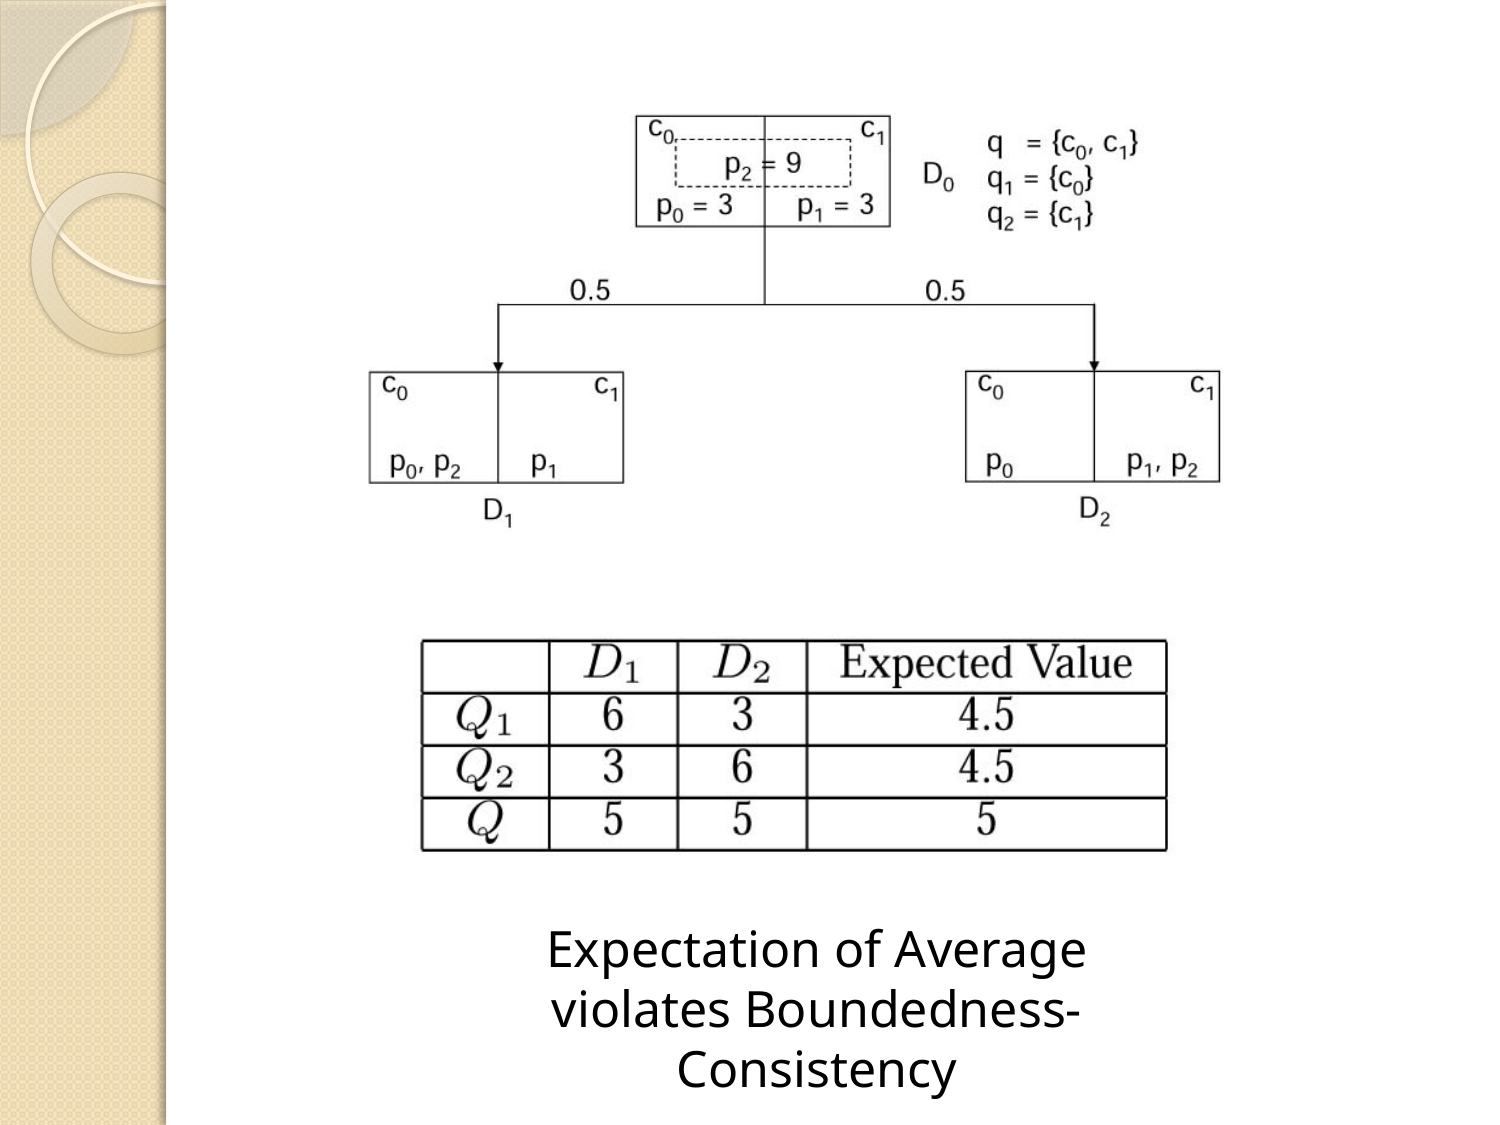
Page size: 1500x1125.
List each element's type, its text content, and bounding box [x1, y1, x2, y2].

picture [348, 66, 1247, 535]
picture [372, 594, 1211, 882]
text_box Expectation of Average violates Boundedness-Consistency [371, 910, 1187, 1106]
